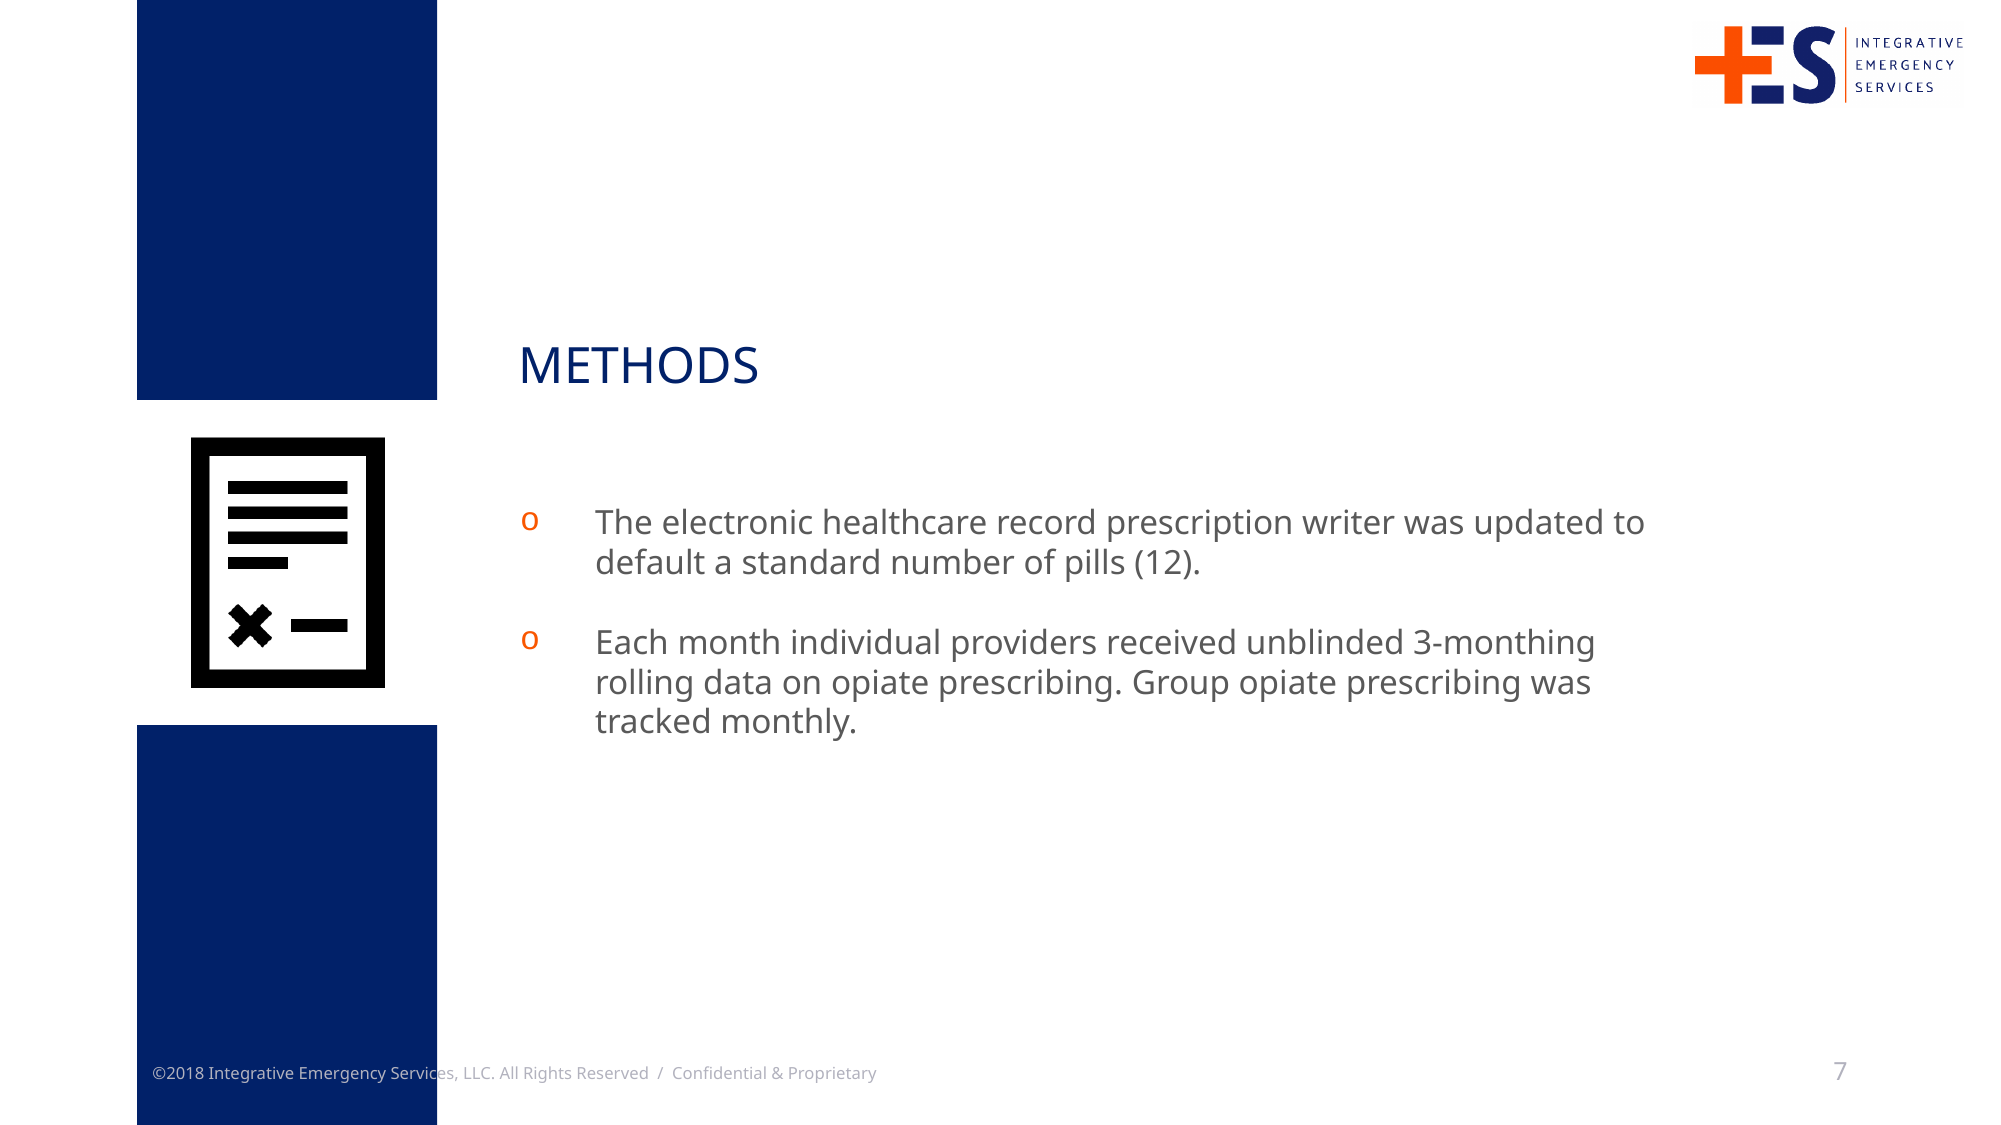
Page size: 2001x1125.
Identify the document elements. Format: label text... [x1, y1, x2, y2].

list methods [503, 332, 1679, 400]
slide_number 7 [1412, 1042, 1863, 1103]
picture [137, 412, 438, 713]
picture [1692, 21, 1964, 108]
footer ©2018 Integrative Emergency Services, LLC. All Rights Reserved / Confidential & Proprietary [137, 1042, 1338, 1103]
list The electronic healthcare record prescription writer was updated to default a standard number of pills (12). Each month individual providers received unblinded 3-monthing rolling data on opiate prescribing. Group opiate prescribing was tracked monthly. [505, 413, 1679, 902]
